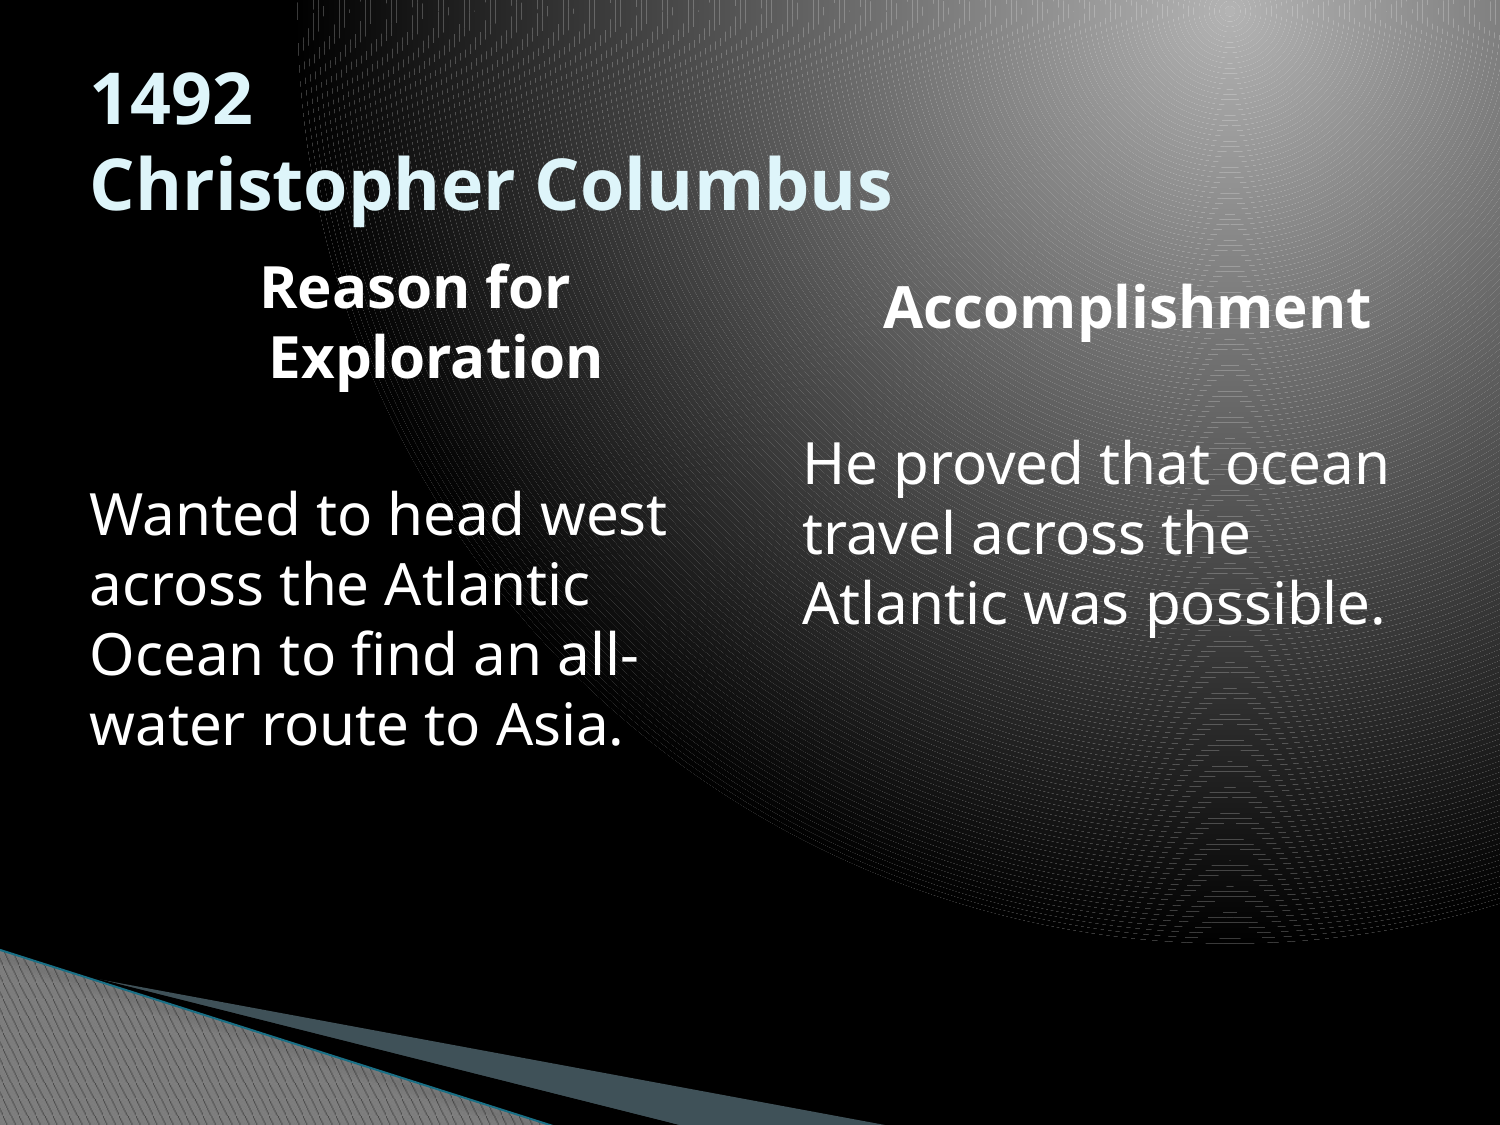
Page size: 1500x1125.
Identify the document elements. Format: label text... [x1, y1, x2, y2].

list Accomplishment He proved that ocean travel across the Atlantic was possible. [787, 262, 1450, 1005]
title 1492 Christopher Columbus [75, 45, 1425, 233]
picture [0, 952, 543, 1125]
list Reason for Exploration Wanted to head west across the Atlantic Ocean to find an all-water route to Asia. [75, 243, 738, 986]
